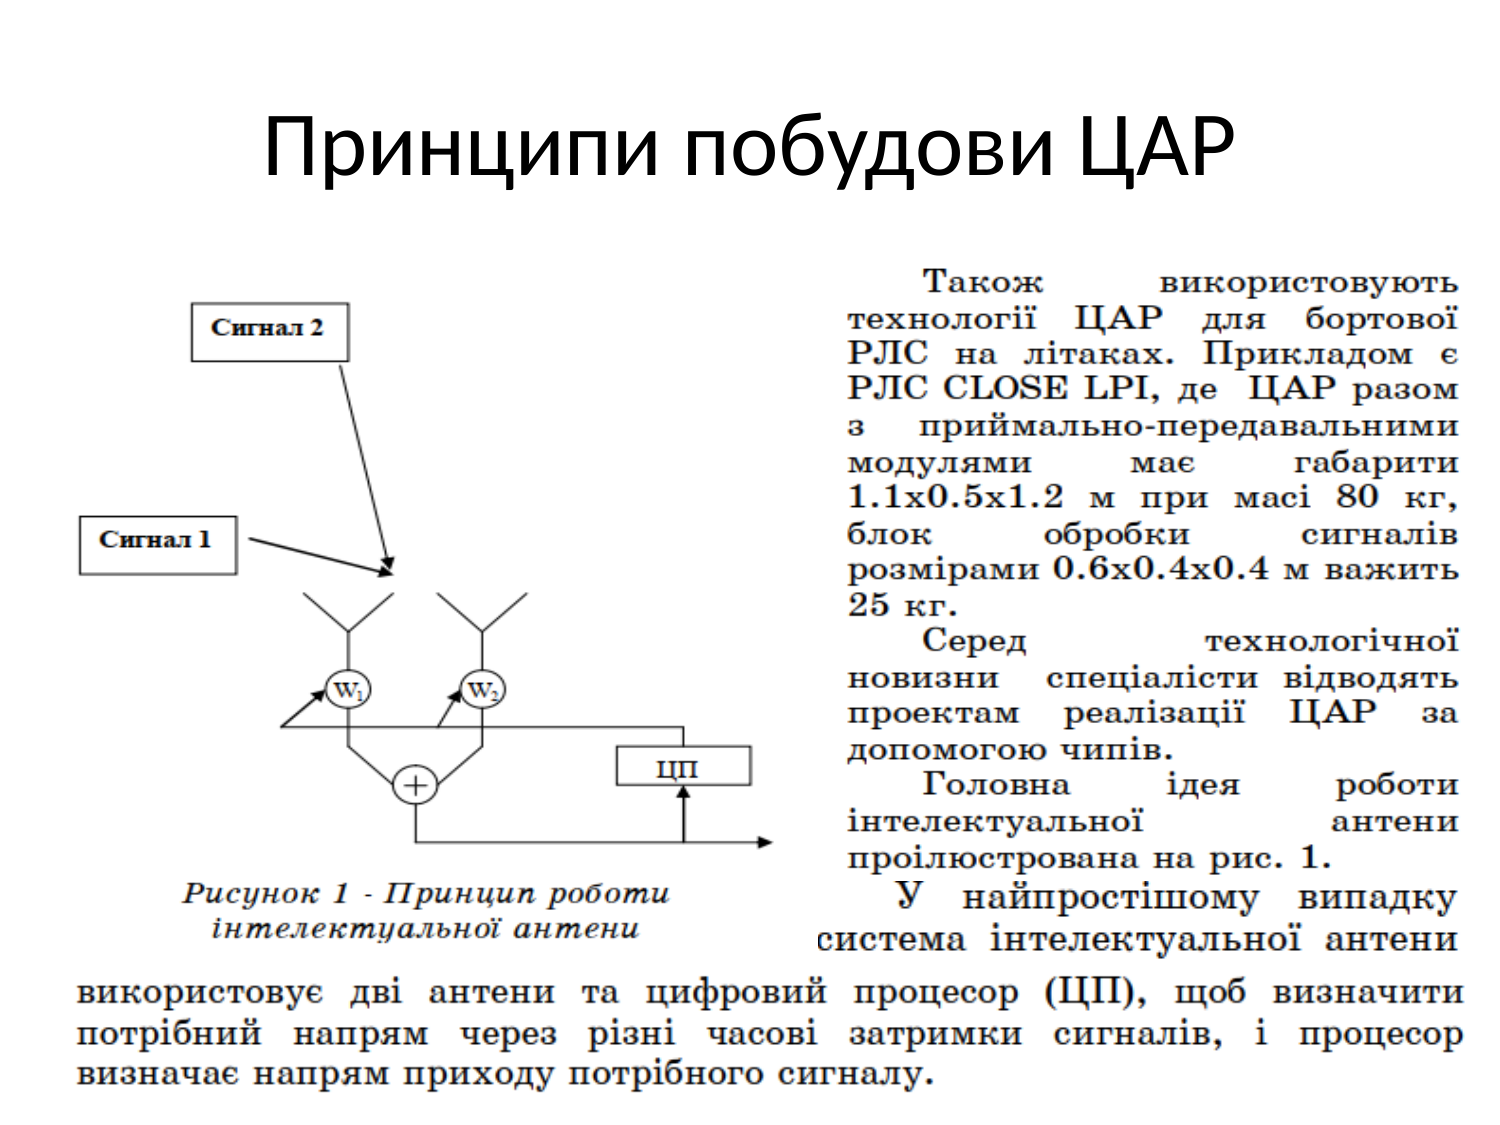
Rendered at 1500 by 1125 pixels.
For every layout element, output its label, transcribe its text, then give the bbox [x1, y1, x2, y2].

picture [52, 264, 1476, 1096]
title Принципи побудови ЦАР [75, 45, 1425, 233]
